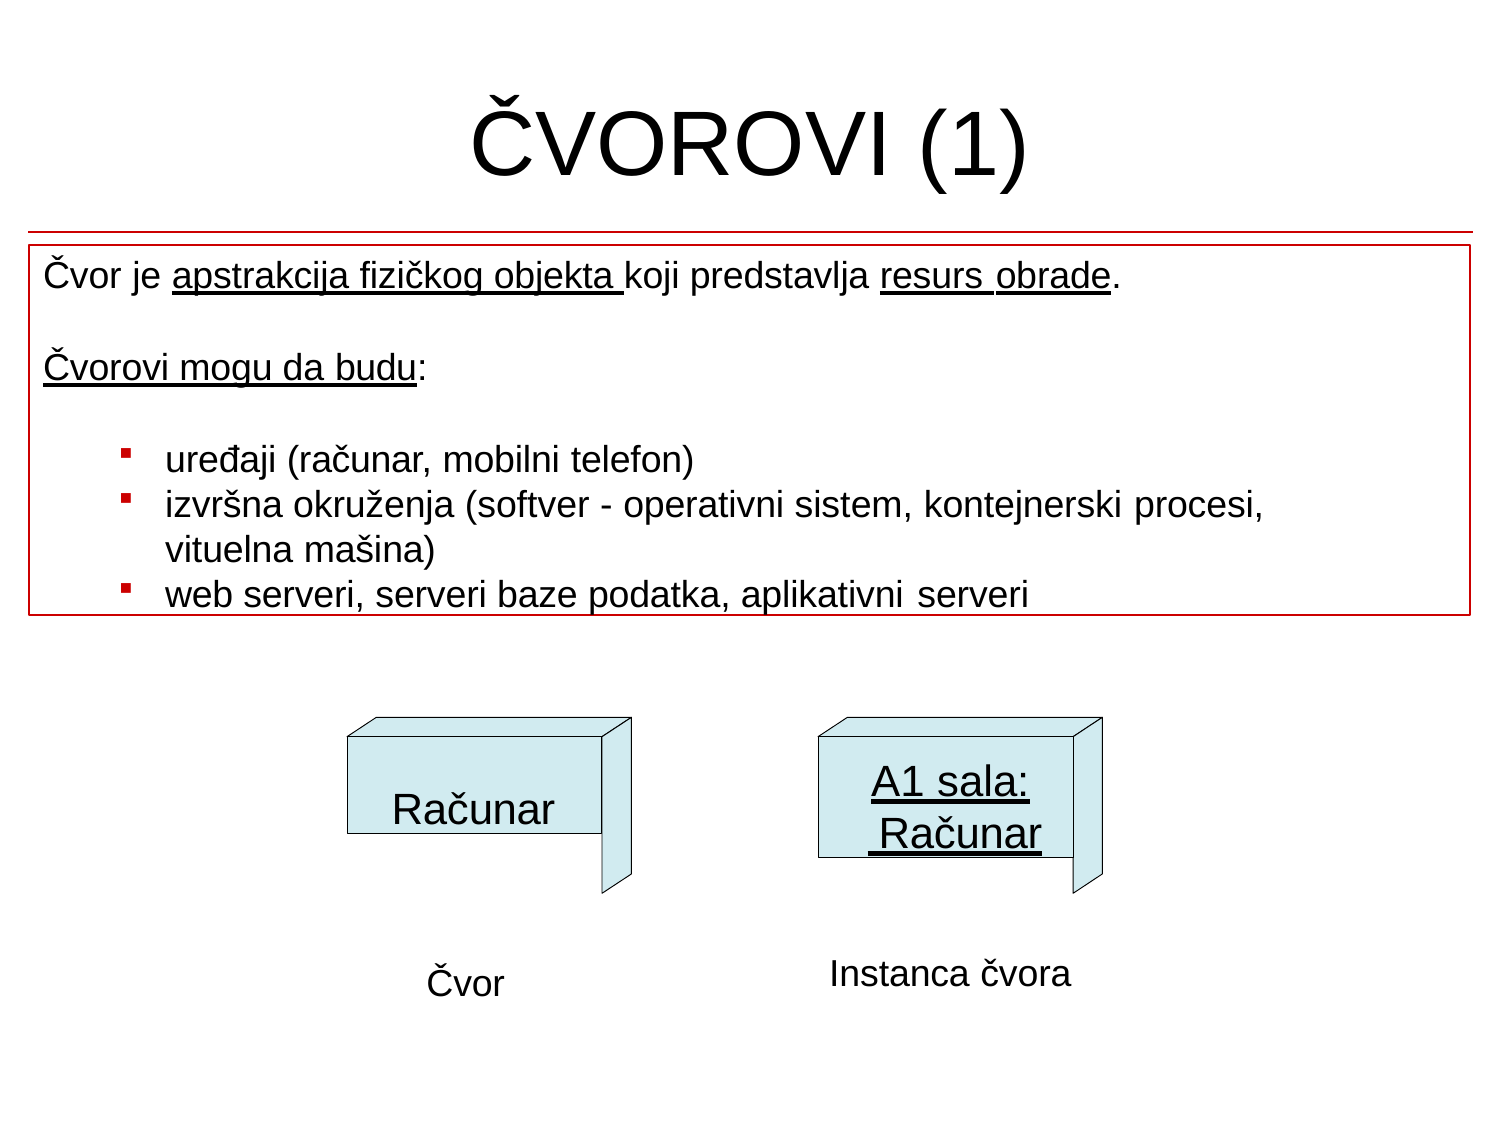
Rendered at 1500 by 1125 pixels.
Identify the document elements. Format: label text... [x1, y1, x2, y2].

text_box Računar [347, 736, 602, 834]
text_box [819, 717, 1101, 736]
text_box [348, 717, 630, 736]
text_box A1 sala: Računar [818, 736, 1074, 858]
text_box Čvor je apstrakcija fizičkog objekta koji predstavlja resurs obrade. Čvorovi mogu da budu: uređaji (računar, mobilni telefon) izvršna okruženja (softver - operativni sistem, kontejnerski procesi, vituelna mašina) web serveri, serveri baze podatka, aplikativni serveri [29, 245, 1471, 615]
title ČVOROVI (1) [74, 44, 1425, 231]
text_box Instanca čvora [827, 949, 1075, 995]
text_box [1073, 717, 1103, 894]
text_box Čvor [424, 959, 508, 1005]
text_box [602, 717, 632, 894]
